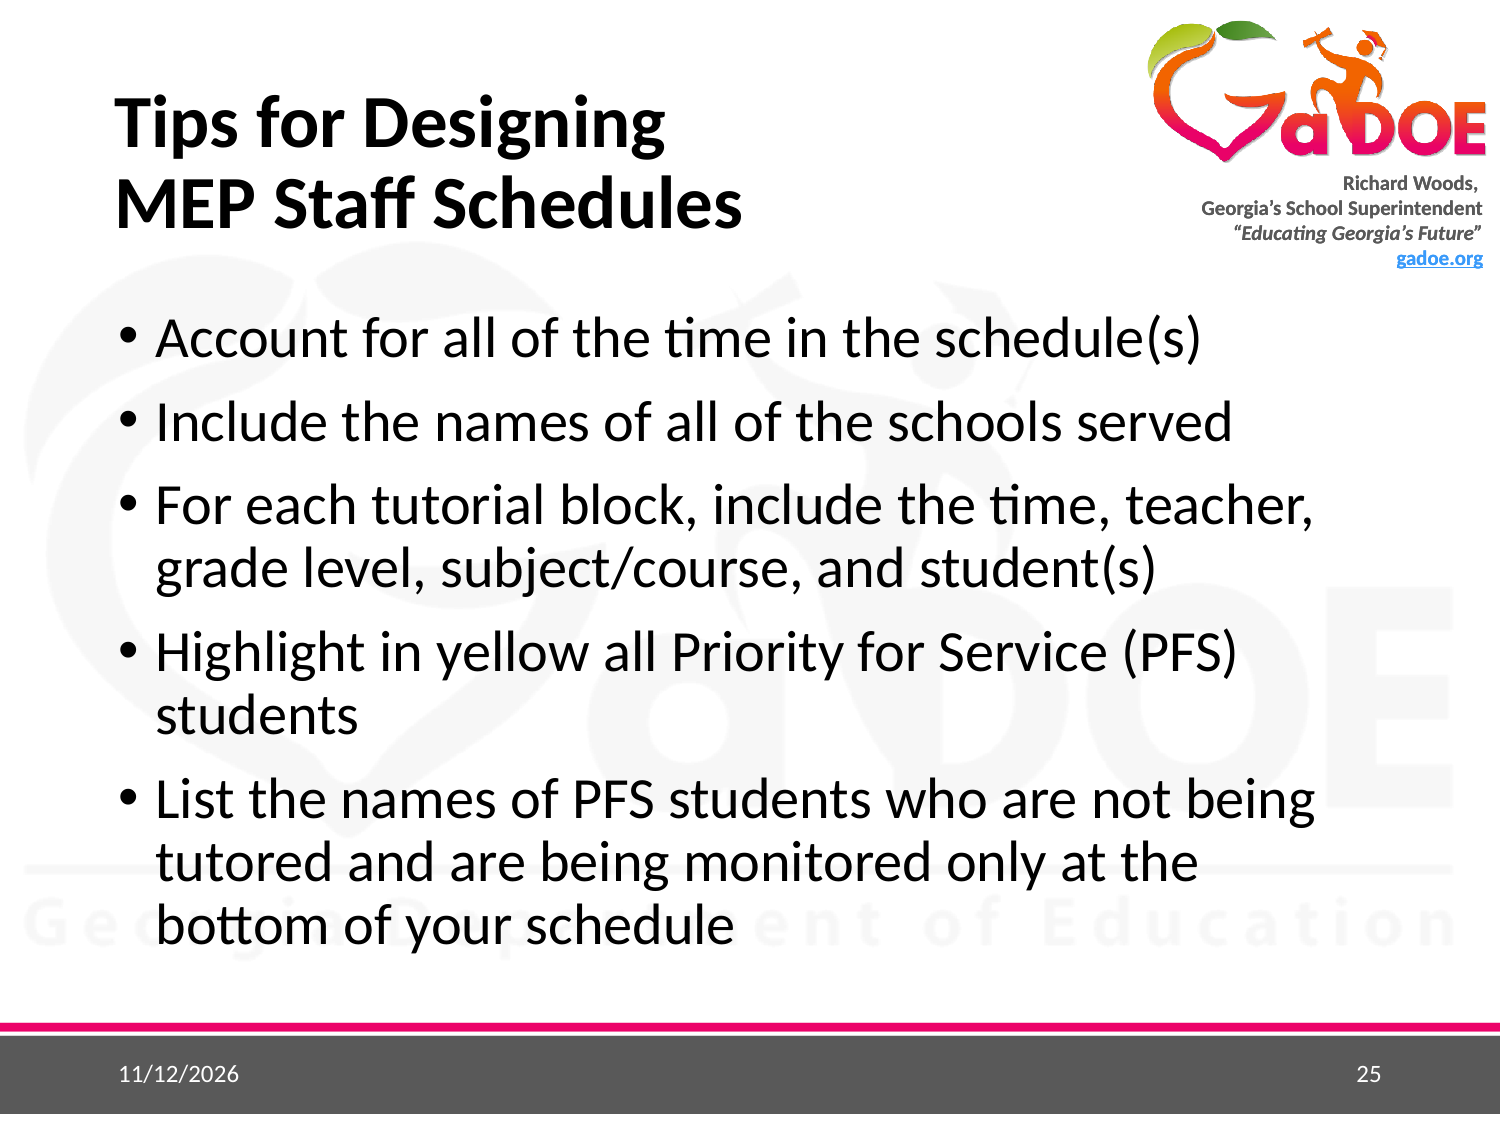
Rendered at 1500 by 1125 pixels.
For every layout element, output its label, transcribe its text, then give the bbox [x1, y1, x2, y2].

slide_number 25 [1059, 1042, 1397, 1103]
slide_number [103, 1042, 441, 1103]
picture [1135, 8, 1499, 164]
title Tips for Designing MEP Staff Schedules [99, 54, 1136, 273]
list Account for all of the time in the schedule(s) Include the names of all of the schools served For each tutorial block, include the time, teacher, grade level, subject/course, and student(s) Highlight in yellow all Priority for Service (PFS) students List the names of PFS students who are not being tutored and are being monitored only at the bottom of your schedule [103, 299, 1397, 1014]
picture [19, 235, 1473, 980]
